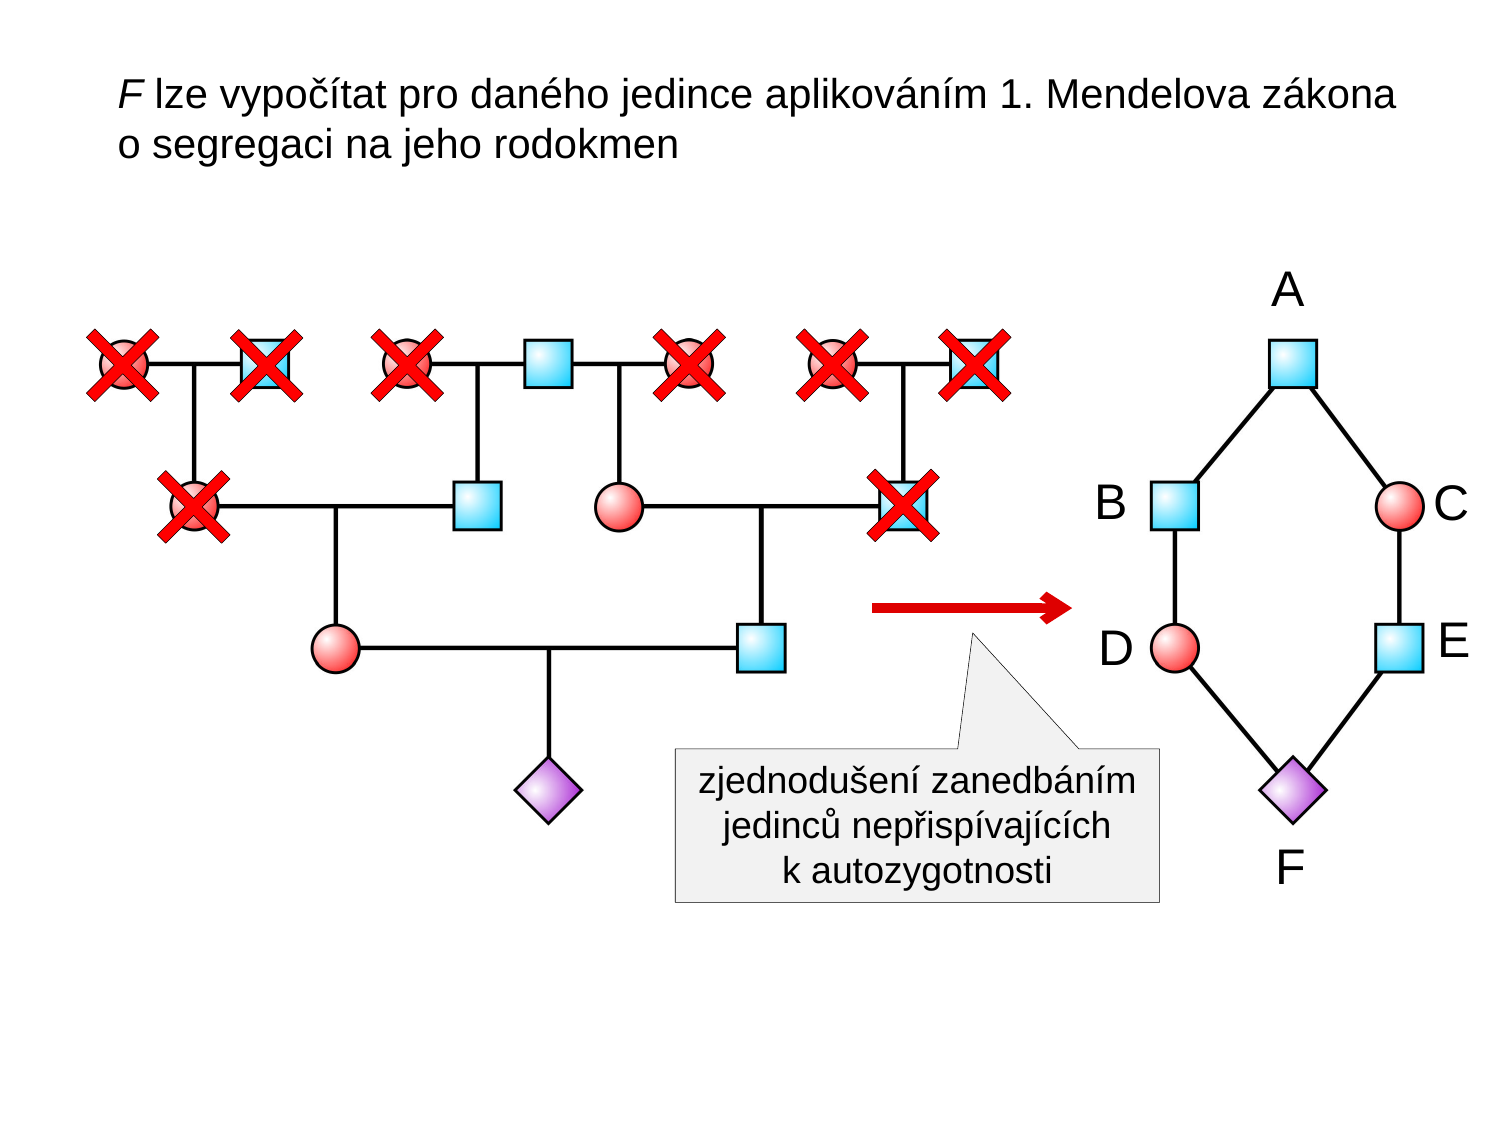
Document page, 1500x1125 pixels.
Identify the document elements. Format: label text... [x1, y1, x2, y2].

text_box zjednodušení zanedbáním jedinců nepřispívajících k autozygotnosti [675, 834, 1160, 903]
text_box F lze vypočítat pro daného jedince aplikováním 1. Mendelova zákona o segregaci na jeho rodokmen [102, 59, 1424, 175]
text_box A [1257, 248, 1321, 324]
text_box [76, 319, 1021, 553]
text_box F [1261, 834, 1322, 902]
text_box C [1429, 462, 1485, 538]
text_box E [1429, 600, 1486, 676]
picture [98, 338, 1425, 826]
